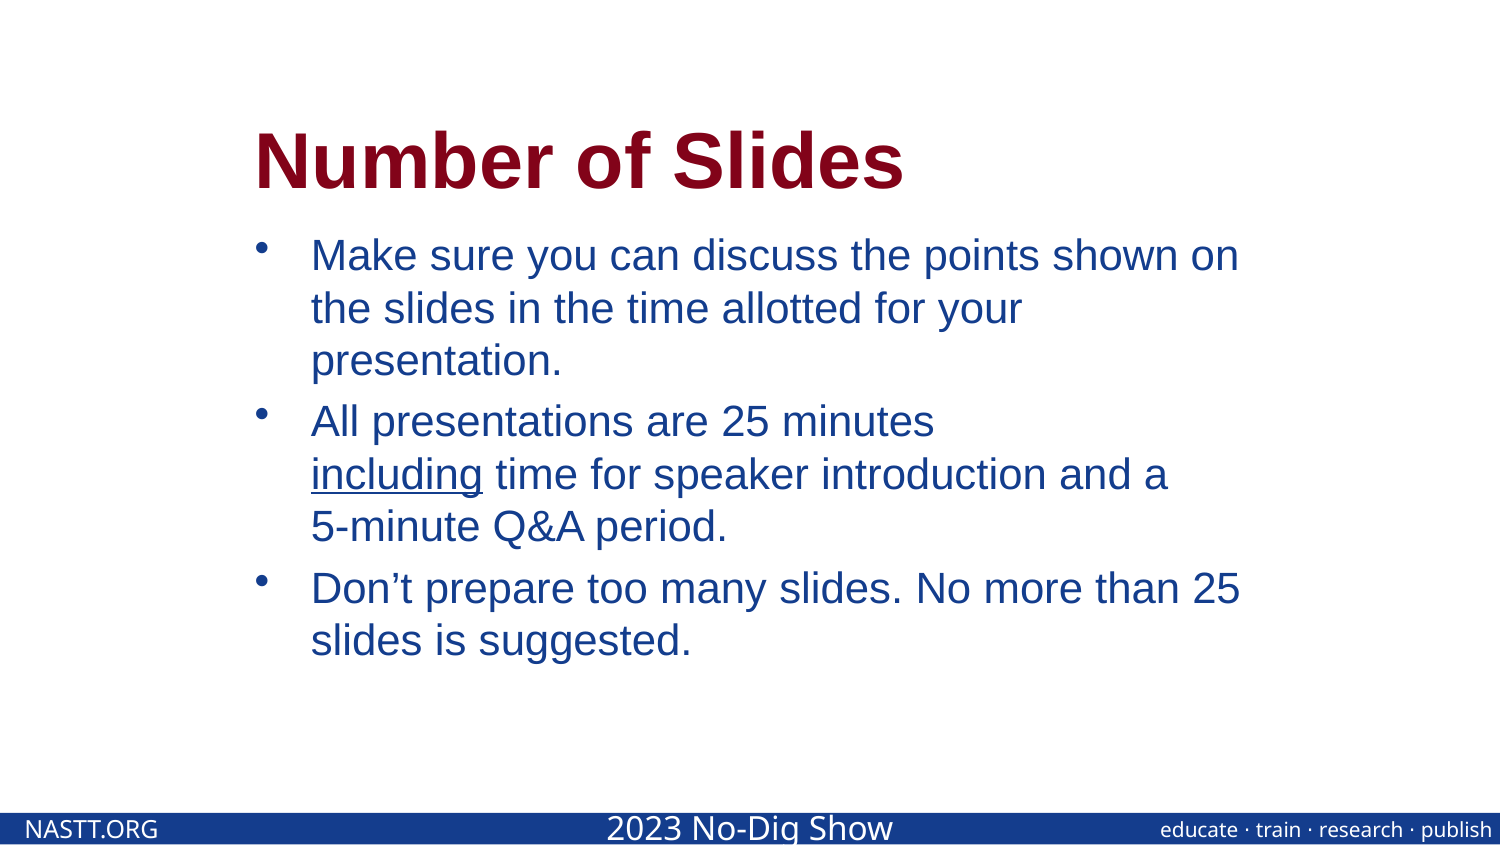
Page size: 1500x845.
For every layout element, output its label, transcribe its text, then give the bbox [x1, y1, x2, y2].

title Number of Slides [243, 103, 1257, 221]
list Make sure you can discuss the points shown on the slides in the time allotted for your presentation. All presentations are 25 minutes including time for speaker introduction and a 5-minute Q&A period. Don’t prepare too many slides. No more than 25 slides is suggested. [243, 221, 1257, 779]
